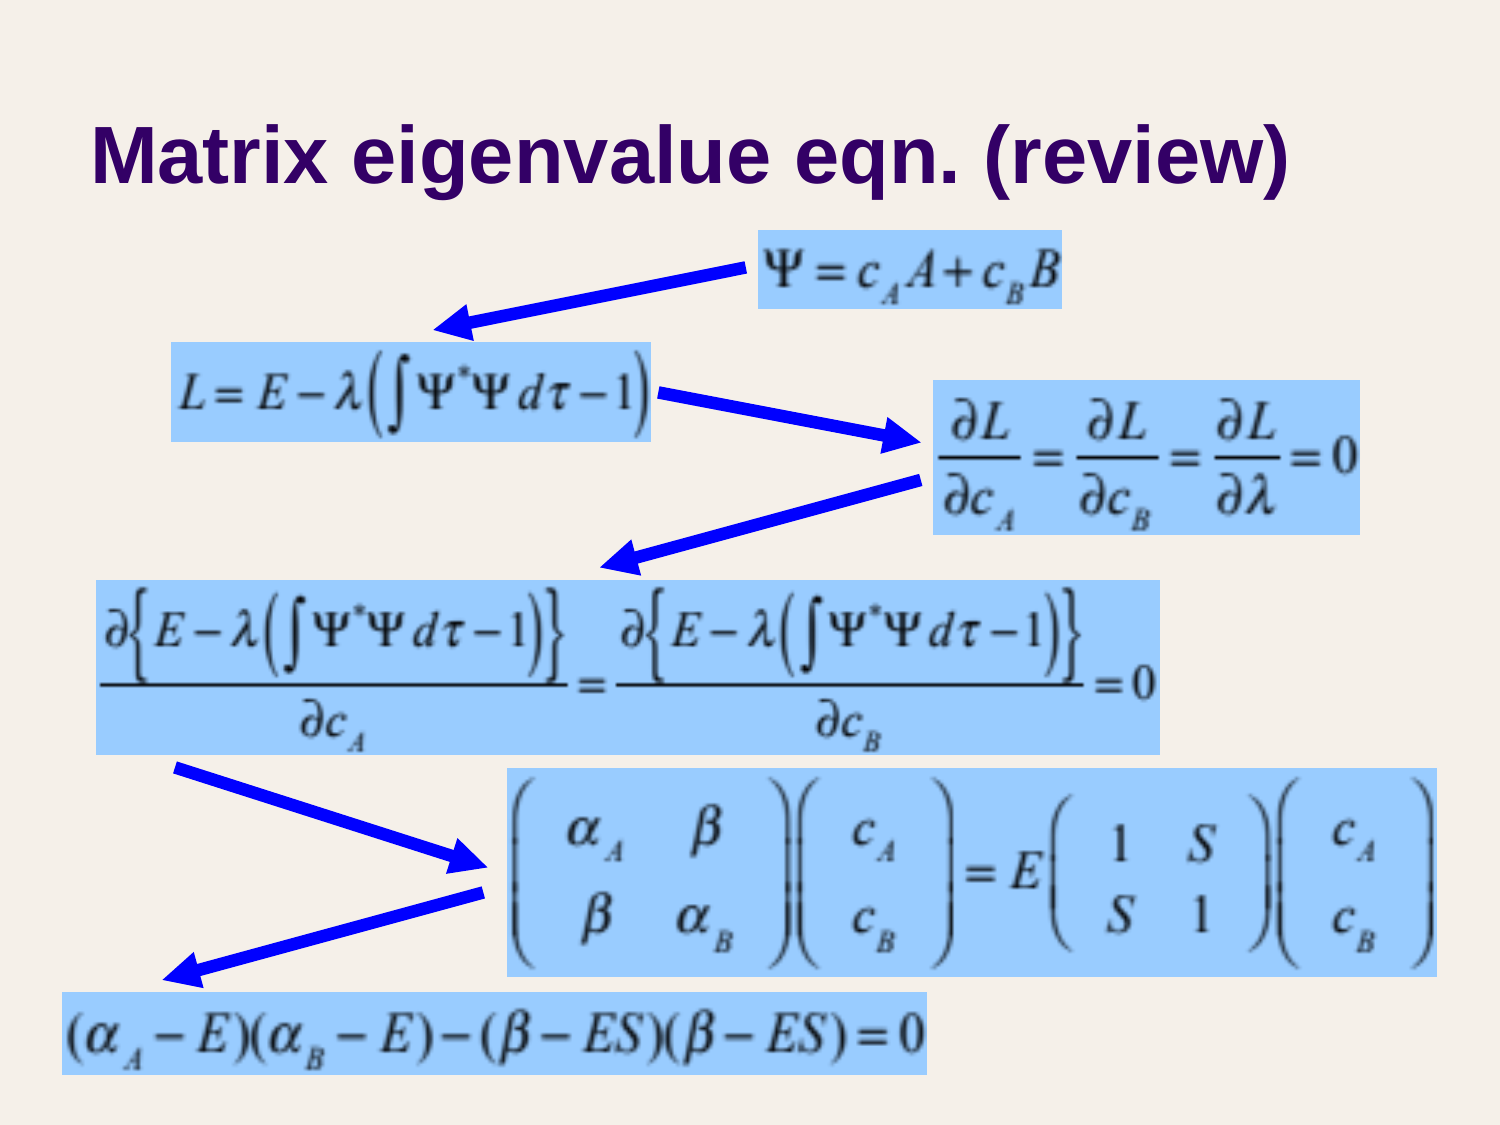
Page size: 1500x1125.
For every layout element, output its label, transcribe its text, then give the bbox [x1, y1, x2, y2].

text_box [95, 579, 1161, 756]
text_box [162, 892, 484, 983]
text_box [174, 767, 488, 870]
text_box [433, 267, 746, 334]
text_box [932, 379, 1361, 536]
title Matrix eigenvalue eqn. (review) [75, 50, 1425, 208]
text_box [62, 992, 928, 1076]
text_box [600, 479, 921, 571]
text_box [658, 392, 921, 447]
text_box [506, 767, 1438, 977]
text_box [170, 342, 651, 443]
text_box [758, 229, 1063, 310]
